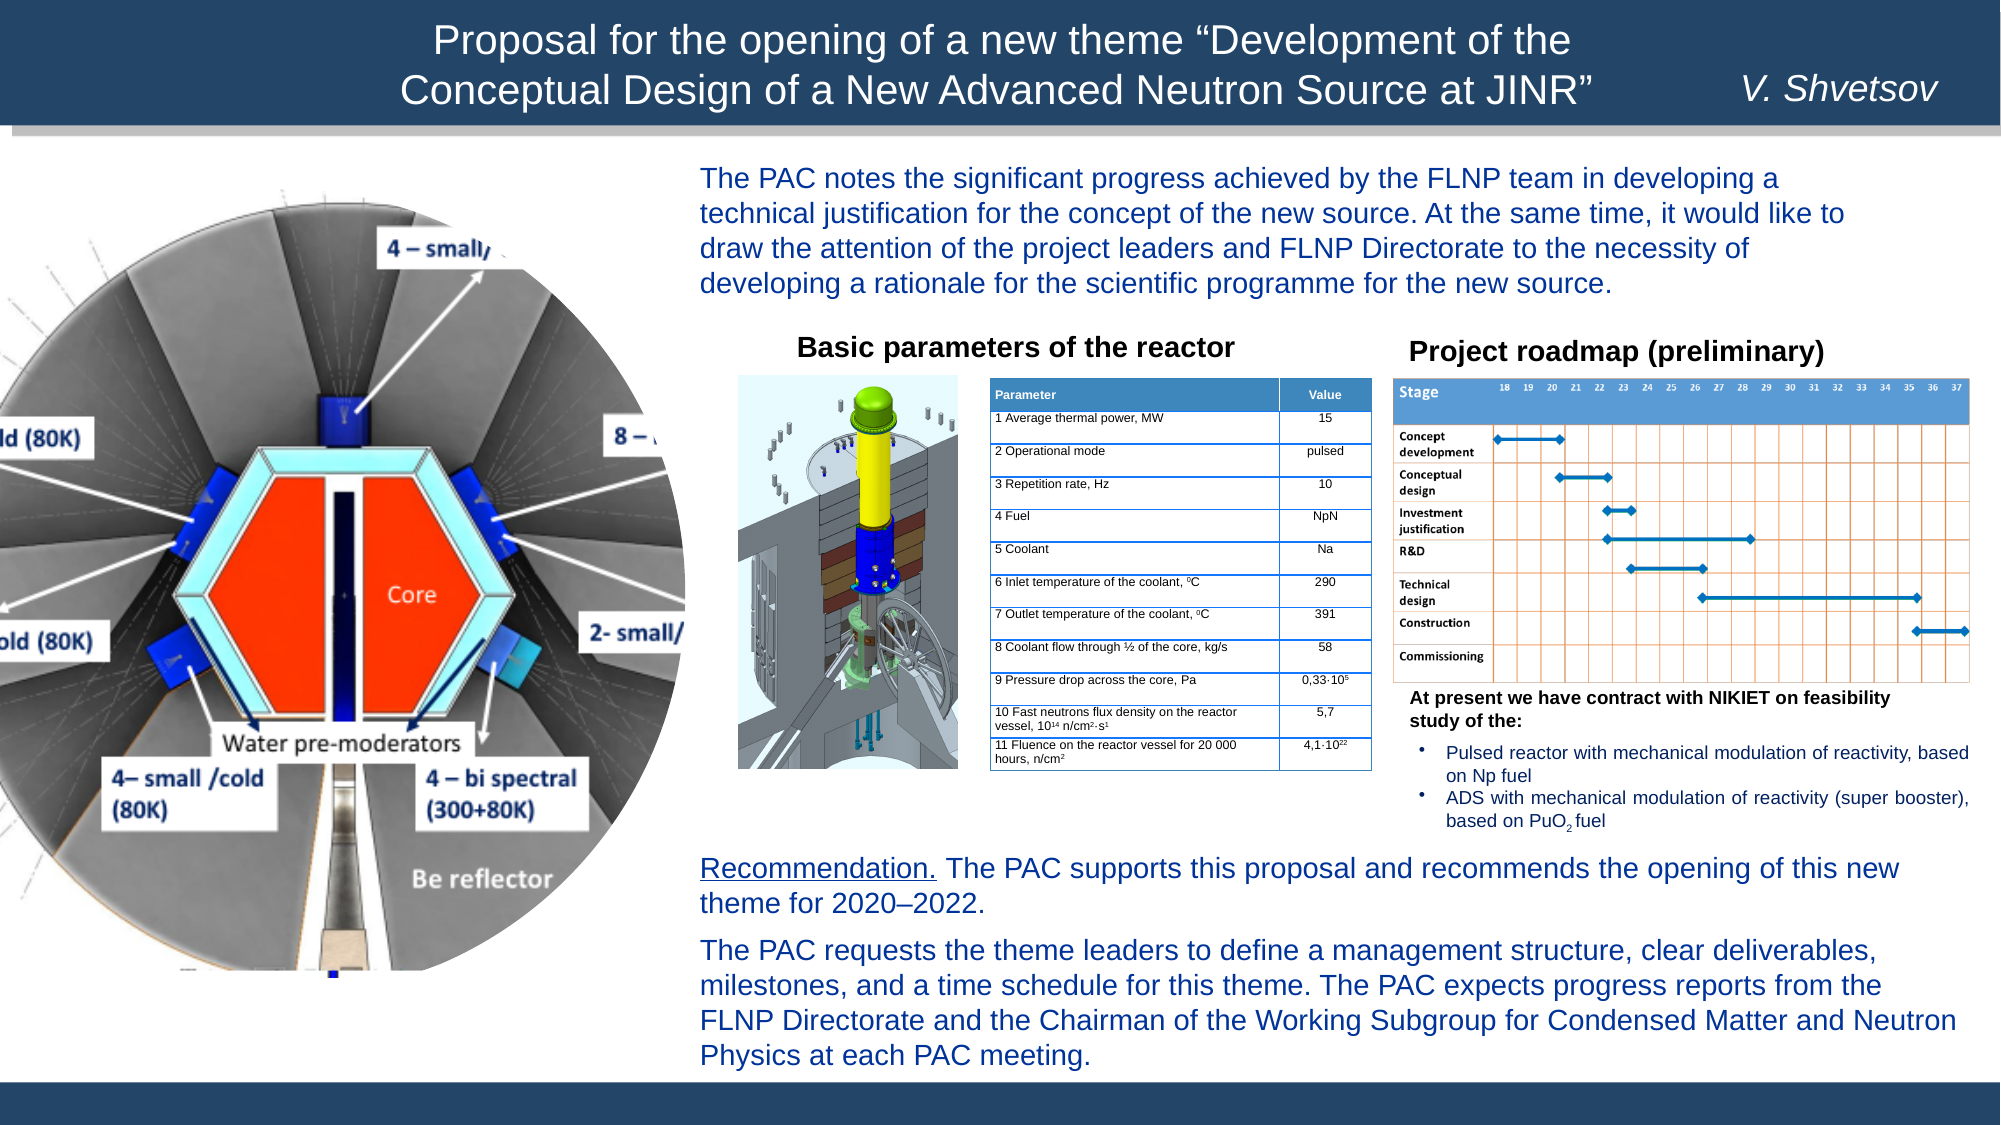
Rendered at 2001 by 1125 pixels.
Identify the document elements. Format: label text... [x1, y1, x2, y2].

text_box Pulsed reactor with mechanical modulation of reactivity, based on Np fuel ADS with mechanical modulation of reactivity (super booster), based on PuO2 fuel [1374, 733, 1984, 851]
text_box Proposal for the opening of a new theme “Development of the Conceptual Design of a New Advanced Neutron Source at JINR” [315, 5, 1690, 121]
text_box V. Shvetsov [1725, 56, 1953, 116]
table_cell 3 Repetition rate, Hz [991, 478, 1279, 509]
table_cell NpN [1280, 510, 1371, 541]
picture [1392, 376, 1970, 684]
table_cell 10 [1280, 478, 1371, 509]
table_cell 8 Coolant flow through ½ of the core, kg/s [991, 641, 1279, 672]
table_cell 5,7 [1280, 706, 1371, 737]
table_cell 290 [1280, 576, 1371, 607]
table_cell 6 Inlet temperature of the coolant, 0С [991, 576, 1279, 607]
text_box Project roadmap (preliminary) [1394, 324, 1841, 374]
text_box At present we have contract with NIKIET on feasibility study of the: [1394, 678, 2000, 784]
table_cell 391 [1280, 608, 1371, 639]
text_box Recommendation. The PAC supports this proposal and recommends the opening of this new theme for 2020–2022. The PAC requests the theme leaders to define a management structure, clear deliverables, milestones, and a time schedule for this theme. The PAC expects progress reports from the FLNP Directorate and the Chairman of the Working Subgroup for Condensed Matter and Neutron Physics at each PAC meeting. [685, 841, 1981, 1079]
table_cell 2 Operational mode [991, 445, 1279, 476]
table_header Parameter [991, 380, 1279, 411]
table_cell 58 [1280, 641, 1371, 672]
table_cell 11 Fluence on the reactor vessel for 20 000 hours, n/cm2 [991, 739, 1279, 770]
table_cell 4 Fuel [991, 510, 1279, 541]
table_cell 0,33·105 [1280, 674, 1371, 705]
picture [0, 189, 686, 979]
table_cell 7 Outlet temperature of the coolant, 0С [991, 608, 1279, 639]
table_cell 15 [1280, 412, 1371, 443]
table_cell 4,1·1022 [1280, 739, 1371, 770]
table_cell 1 Average thermal power, MW [991, 412, 1279, 443]
picture [738, 374, 959, 769]
table_cell Na [1280, 543, 1371, 574]
table_cell 9 Pressure drop across the core, Pa [991, 674, 1279, 705]
table_cell pulsed [1280, 445, 1371, 476]
table_header Value [1280, 380, 1371, 411]
table_cell 5 Coolant [991, 543, 1279, 574]
table_cell 10 Fast neutrons flux density on the reactor vessel, 1014 n/cm2·s1 [991, 706, 1279, 737]
text_box The PAC notes the significant progress achieved by the FLNP team in developing a technical justification for the concept of the new source. At the same time, it would like to draw the attention of the project leaders and FLNP Directorate to the necessity of developing a rationale for the scientific programme for the new source. [685, 152, 1890, 307]
text_box Basic parameters of the reactor [782, 321, 1252, 371]
